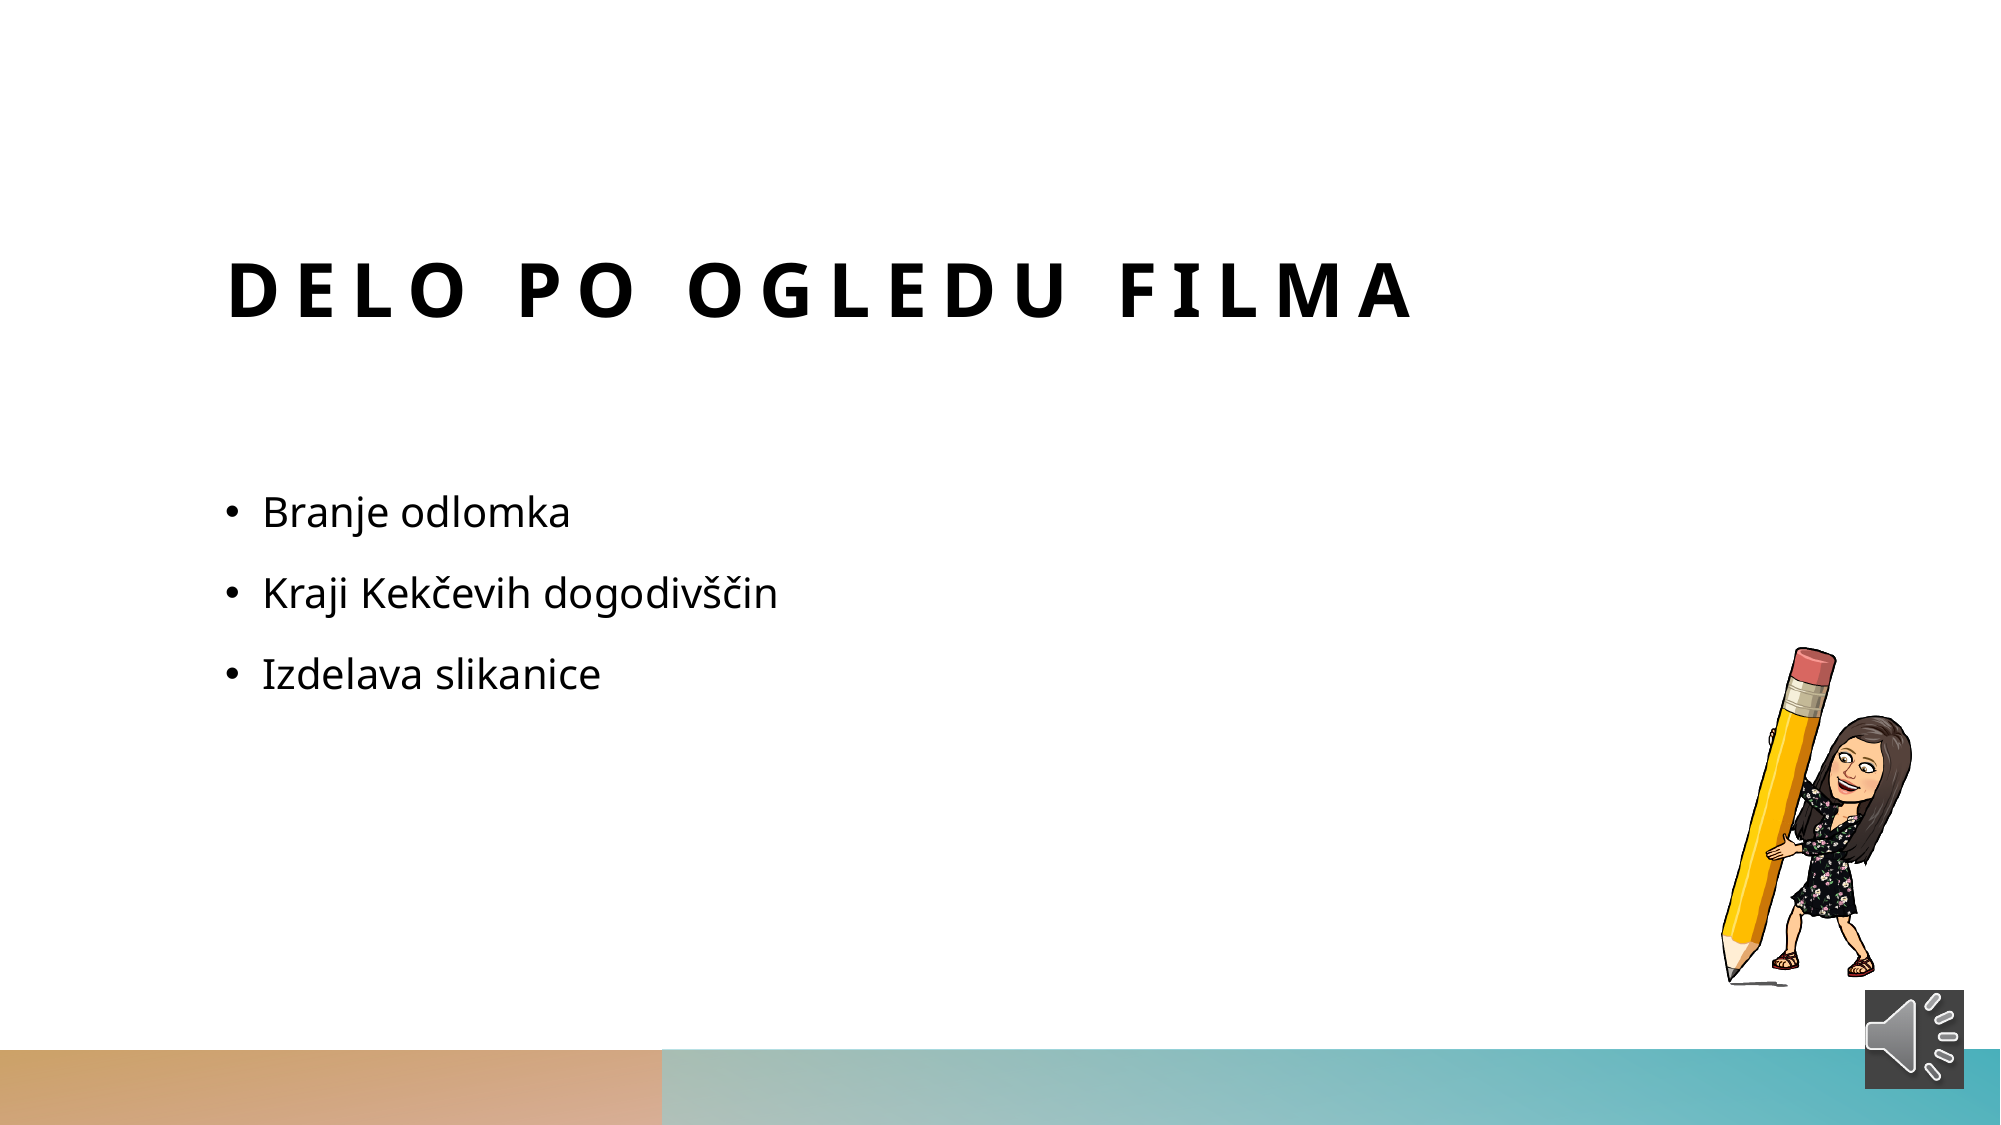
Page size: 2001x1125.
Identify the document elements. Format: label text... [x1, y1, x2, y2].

title Delo po ogledu filma [225, 130, 1905, 333]
list Branje odlomka Kraji Kekčevih dogodivščin Izdelava slikanice [225, 476, 1905, 1125]
picture [1632, 637, 1991, 1090]
